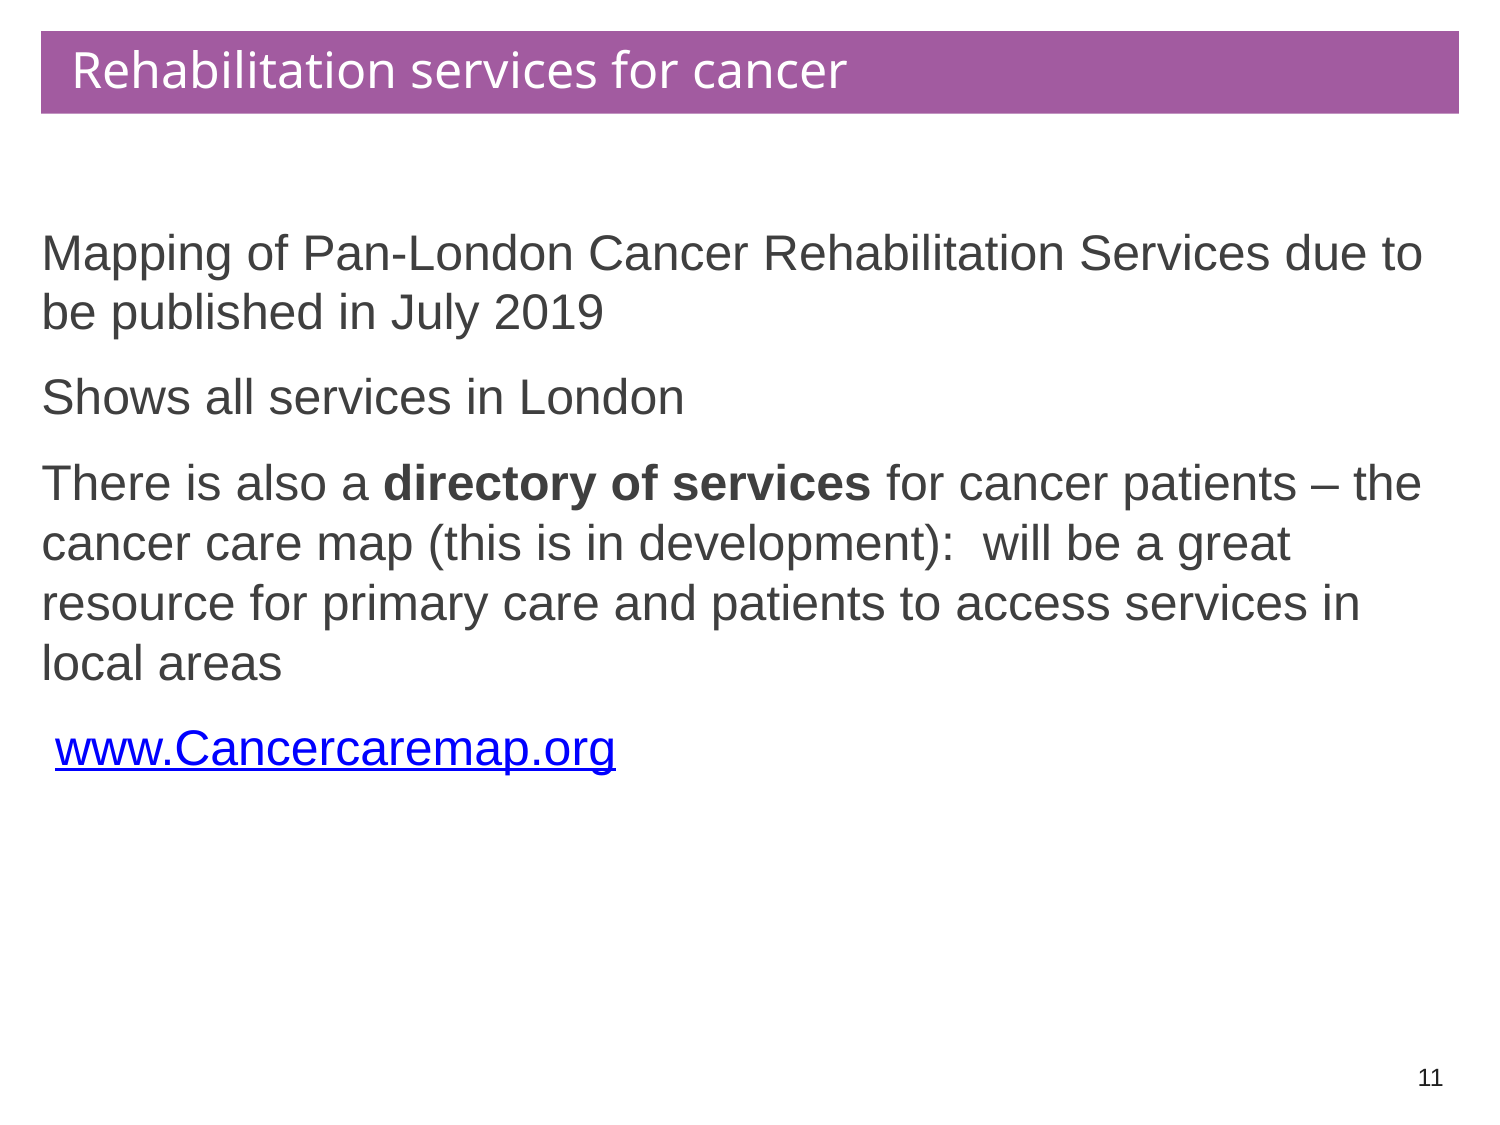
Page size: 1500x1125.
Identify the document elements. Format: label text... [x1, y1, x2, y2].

title Rehabilitation services for cancer [41, 31, 1459, 114]
list Mapping of Pan-London Cancer Rehabilitation Services due to be published in July 2019 Shows all services in London There is also a directory of services for cancer patients – the cancer care map (this is in development): will be a great resource for primary care and patients to access services in local areas www.Cancercaremap.org [41, 220, 1459, 1035]
slide_number 11 [1108, 1046, 1459, 1107]
